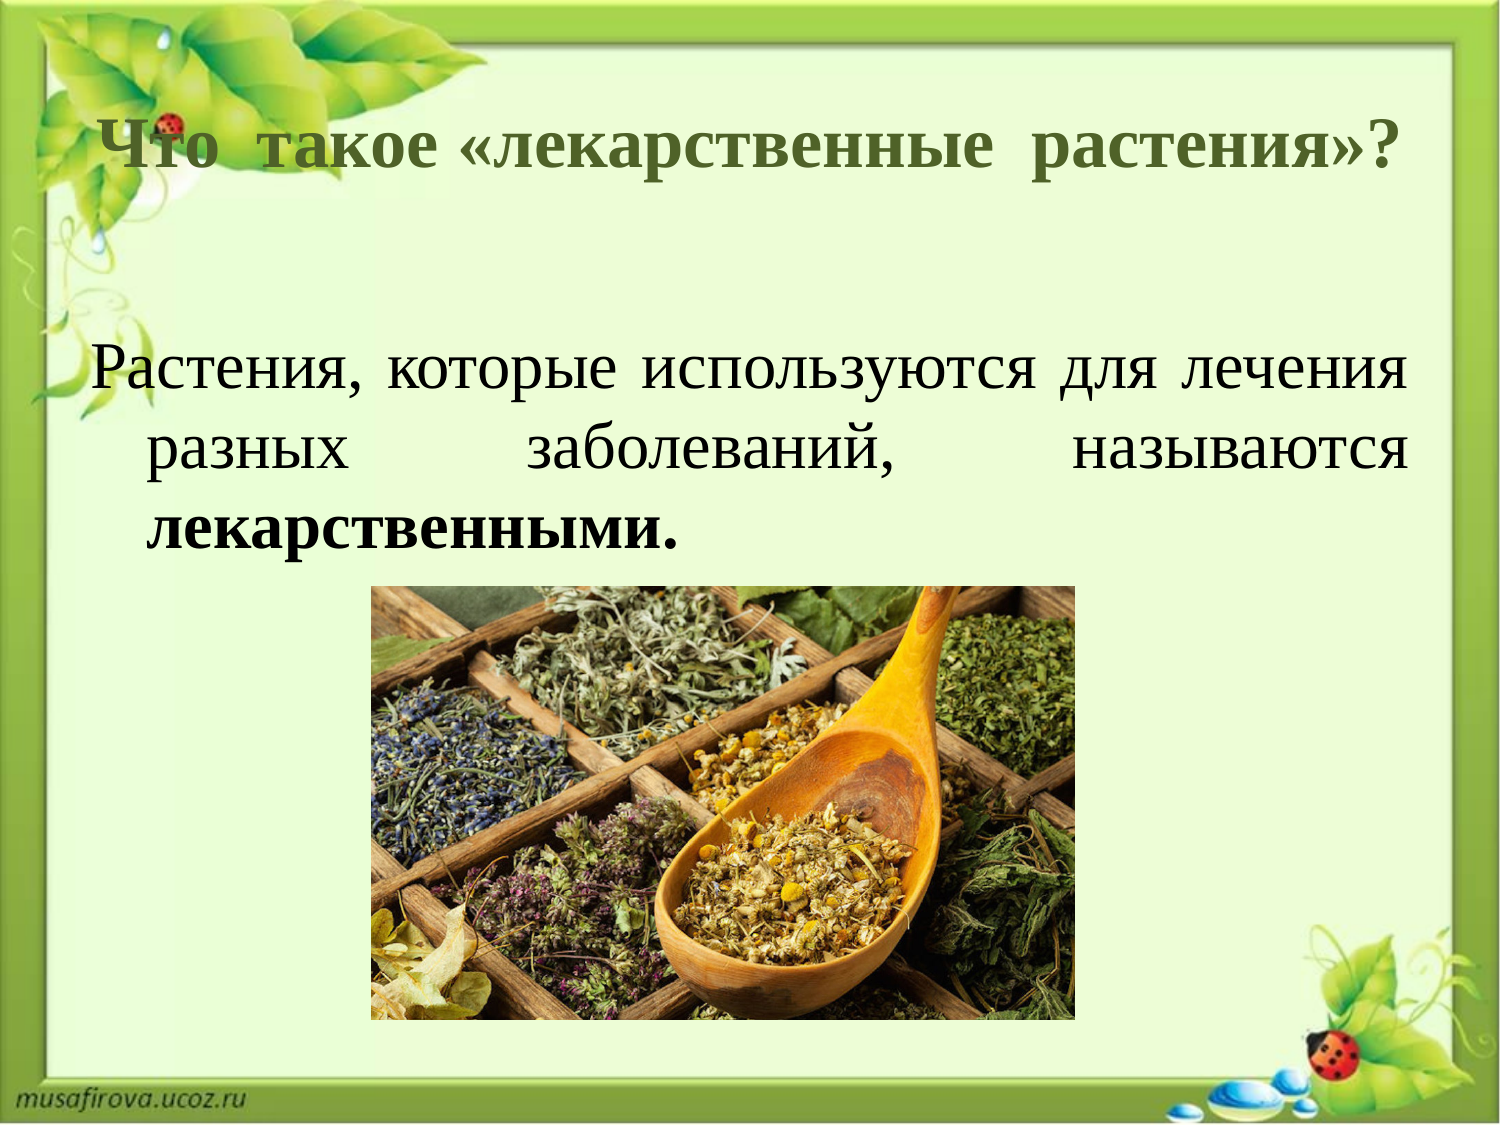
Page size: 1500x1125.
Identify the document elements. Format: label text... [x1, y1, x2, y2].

list Растения, которые используются для лечения разных заболеваний, называются лекарственными. [75, 314, 1425, 1005]
picture [0, 0, 1500, 1125]
title Что такое «лекарственные растения»? [75, 45, 1425, 233]
